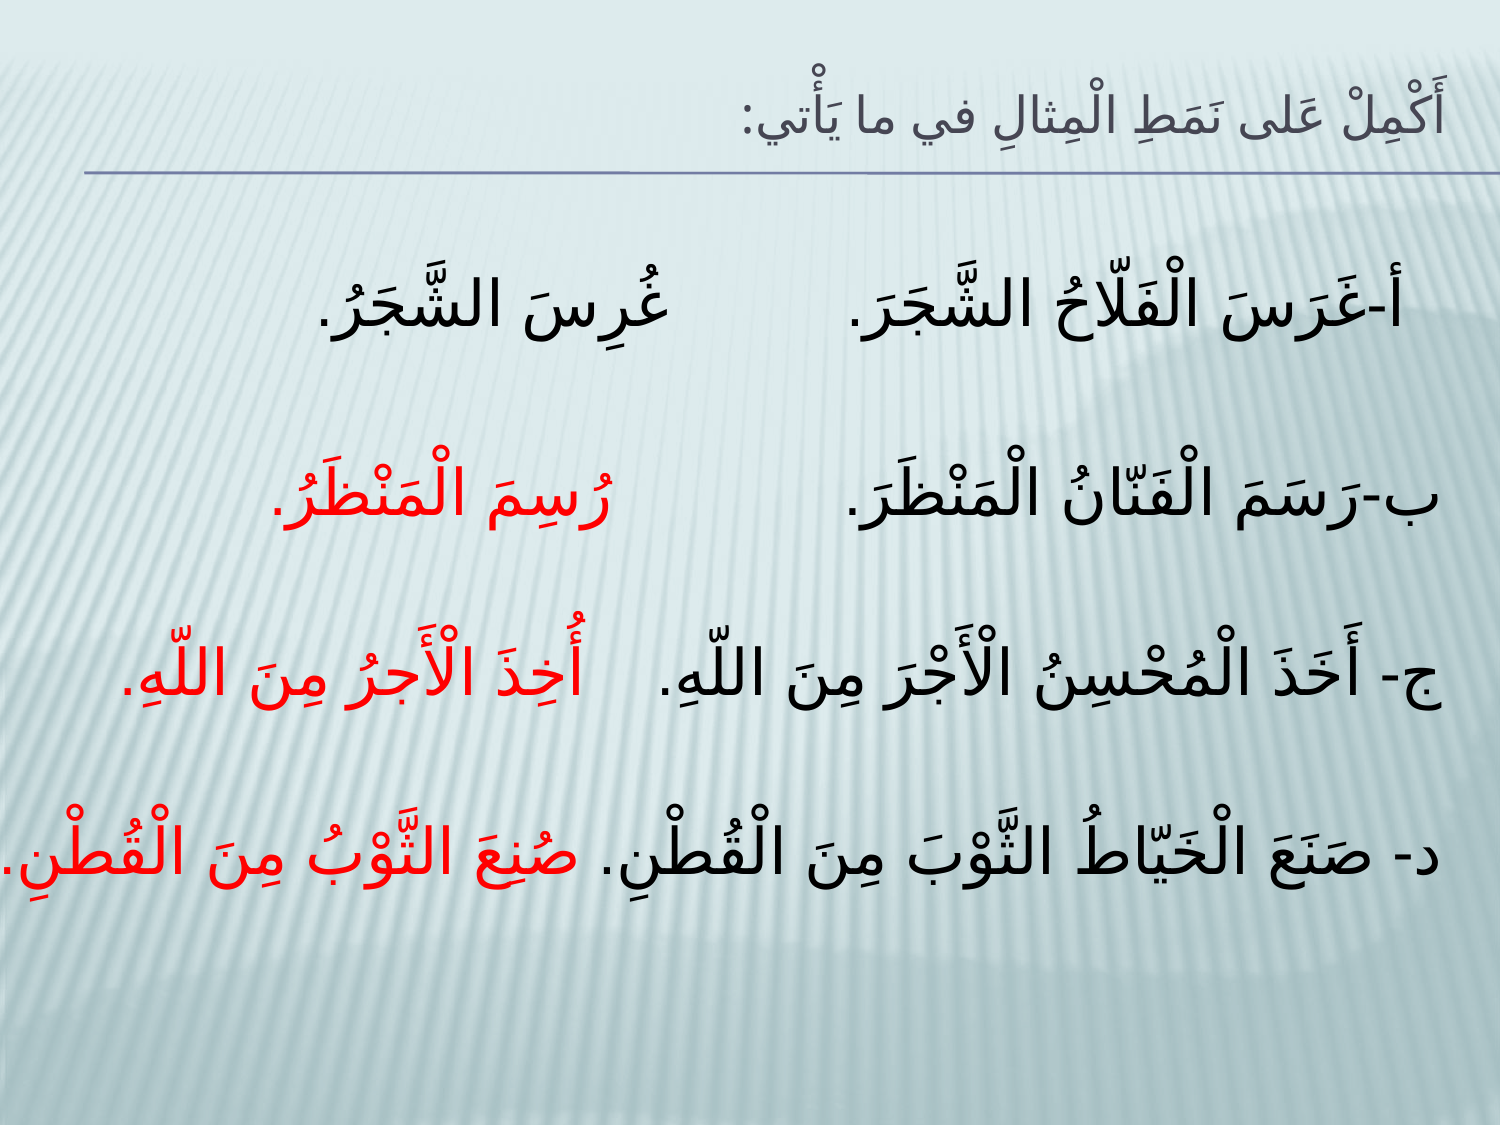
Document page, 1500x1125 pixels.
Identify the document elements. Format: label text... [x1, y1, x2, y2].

title أَكْمِلْ عَلى نَمَطِ الْمِثالِ في ما يَأْتي: [50, 75, 1475, 213]
list أ-غَرَسَ الْفَلّاحُ الشَّجَرَ. غُرِسَ الشَّجَرُ. ب-رَسَمَ الْفَنّانُ الْمَنْظَرَ. رُسِمَ الْمَنْظَرُ. ج- أَخَذَ الْمُحْسِنُ الْأَجْرَ مِنَ اللّهِ. أُخِذَ الْأَجرُ مِنَ اللّهِ. د- صَنَعَ الْخَيّاطُ الثَّوْبَ مِنَ الْقُطْنِ. صُنِعَ الثَّوْبُ مِنَ الْقُطْنِ. [0, 254, 1475, 998]
